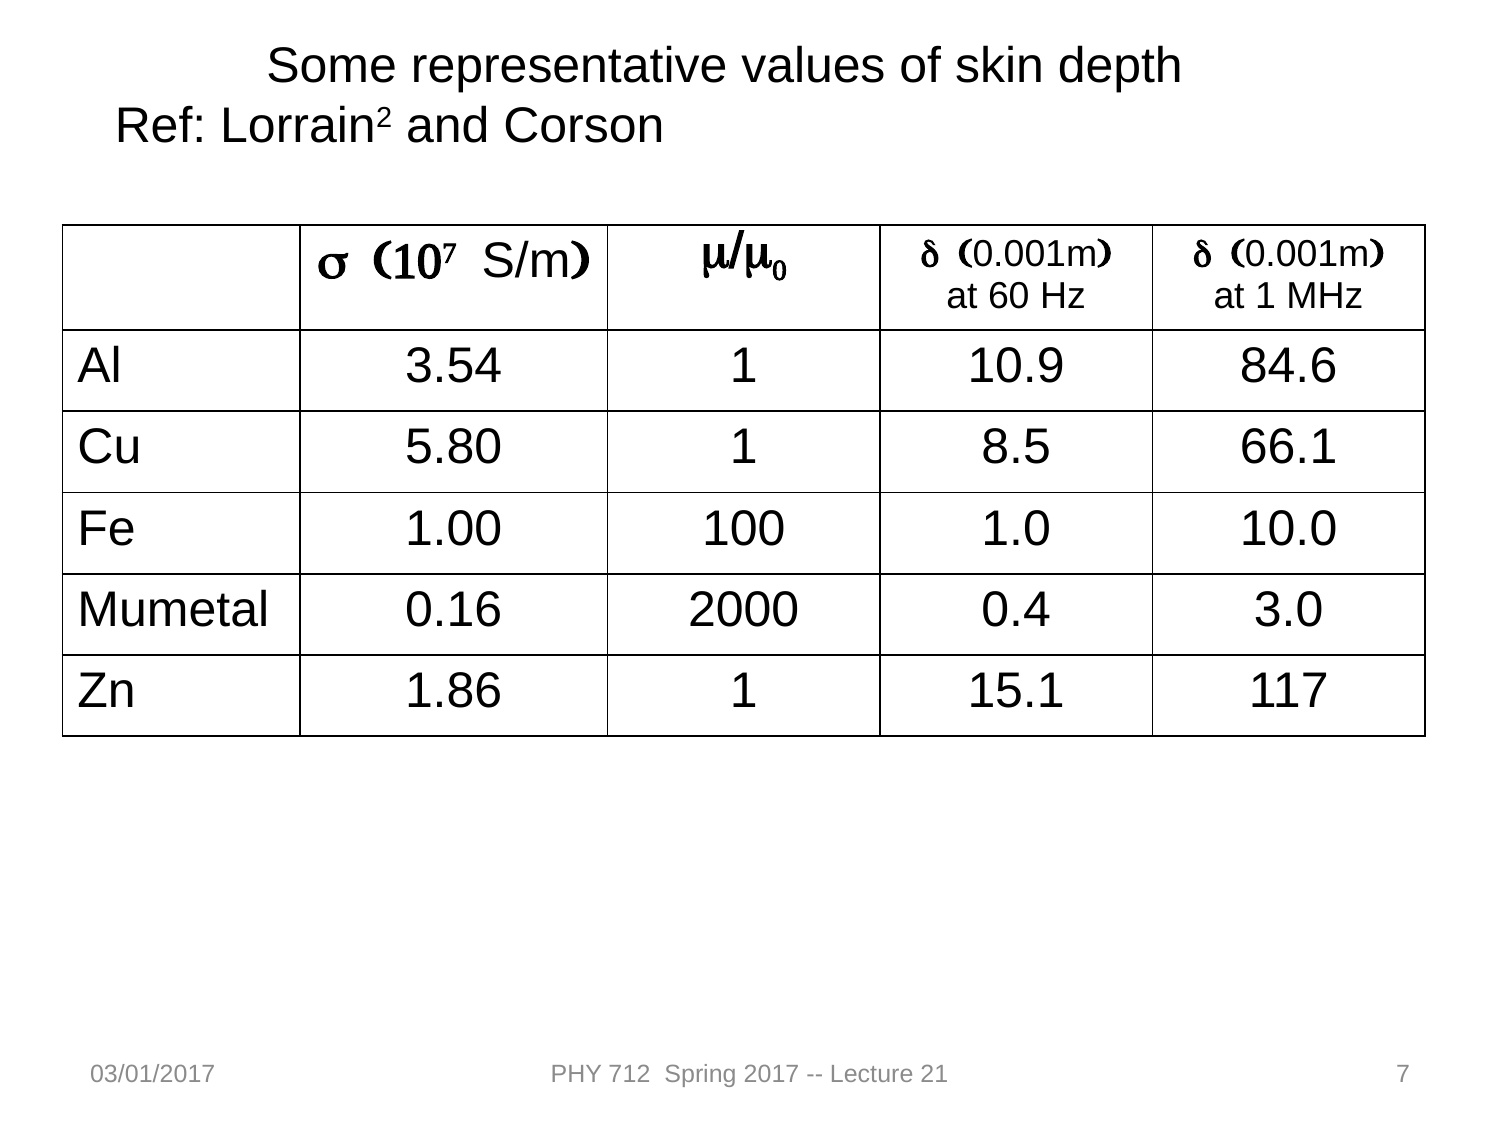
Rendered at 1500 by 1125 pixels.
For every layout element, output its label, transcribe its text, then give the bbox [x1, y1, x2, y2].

table_cell 0.16 [301, 575, 607, 654]
table_cell 3.0 [1153, 575, 1424, 654]
table_cell 117 [1153, 656, 1424, 735]
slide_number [75, 1042, 425, 1103]
table_cell Zn [63, 656, 299, 735]
footer PHY 712 Spring 2017 -- Lecture 21 [512, 1042, 988, 1103]
table_cell 1.86 [301, 656, 607, 735]
table_cell 1 [608, 656, 879, 735]
table_cell Cu [63, 412, 299, 492]
table_header d (0.001m) at 1 MHz [1153, 226, 1424, 329]
table_cell 0.4 [881, 575, 1152, 654]
table_cell 10.9 [881, 331, 1152, 410]
table_cell Mumetal [63, 575, 299, 654]
table_cell 10.0 [1153, 493, 1424, 573]
table_cell 1.00 [301, 493, 607, 573]
table_cell 66.1 [1153, 412, 1424, 492]
table_cell 100 [608, 493, 879, 573]
text_box Some representative values of skin depth Ref: Lorrain2 and Corson [99, 24, 1350, 160]
table_cell 2000 [608, 575, 879, 654]
table_cell 84.6 [1153, 331, 1424, 410]
table_cell 15.1 [881, 656, 1152, 735]
table_cell Fe [63, 493, 299, 573]
table_header m/m0 [608, 226, 879, 329]
table_header d (0.001m) at 60 Hz [881, 226, 1152, 329]
table_cell 1.0 [881, 493, 1152, 573]
slide_number 7 [1074, 1042, 1425, 1103]
table_header s (107 S/m) [301, 226, 607, 329]
table_cell 3.54 [301, 331, 607, 410]
table_cell 8.5 [881, 412, 1152, 492]
table_cell 5.80 [301, 412, 607, 492]
table_cell Al [63, 331, 299, 410]
table_header [63, 226, 299, 329]
table_cell 1 [608, 412, 879, 492]
table_cell 1 [608, 331, 879, 410]
